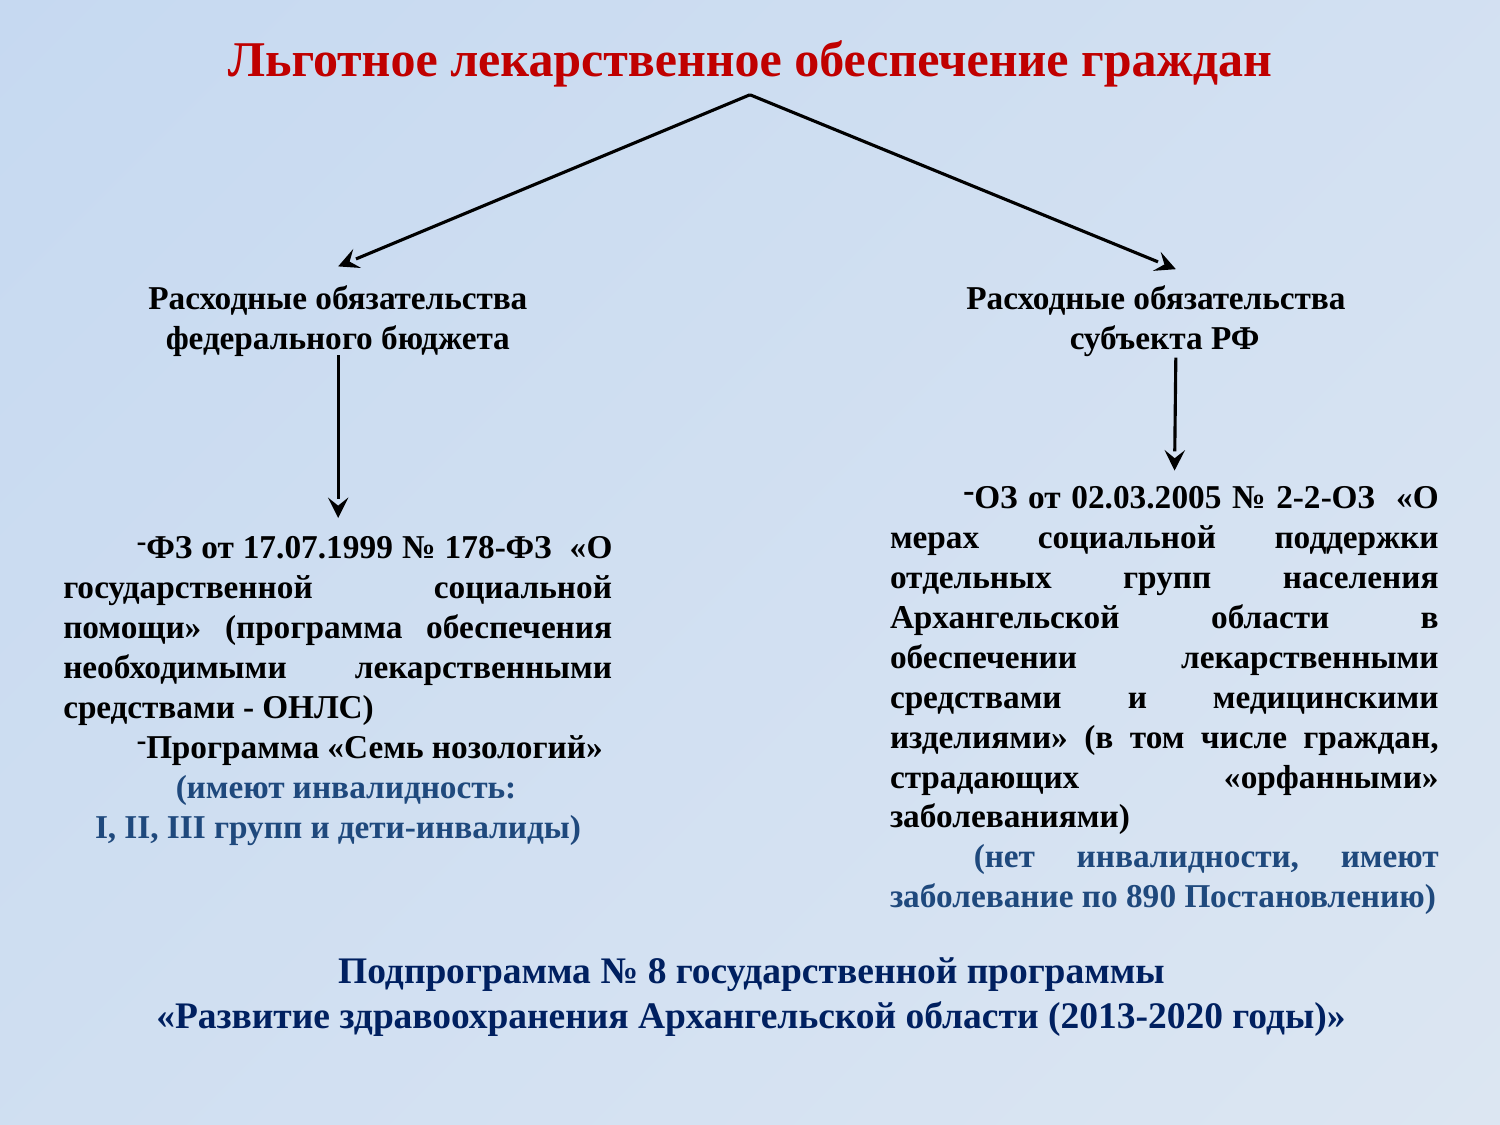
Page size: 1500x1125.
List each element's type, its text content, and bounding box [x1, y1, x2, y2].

text_box Расходные обязательства субъекта РФ [875, 269, 1455, 364]
text_box [1152, 251, 1176, 271]
text_box Льготное лекарственное обеспечение граждан [0, 19, 1500, 94]
text_box Расходные обязательства федерального бюджета [48, 269, 628, 364]
text_box ФЗ от 17.07.1999 № 178-ФЗ «О государственной социальной помощи» (программа обеспечения необходимыми лекарственными средствами - ОНЛС) Программа «Семь нозологий» (имеют инвалидность: I, II, III групп и дети-инвалиды) [48, 518, 628, 856]
text_box ОЗ от 02.03.2005 № 2-2-ОЗ «О мерах социальной поддержки отдельных групп населения Архангельской области в обеспечении лекарственными средствами и медицинскими изделиями» (в том числе граждан, страдающих «орфанными» заболеваниями) (нет инвалидности, имеют заболевание по 890 Постановлению) [875, 467, 1455, 914]
text_box [327, 497, 349, 519]
text_box Подпрограмма № 8 государственной программы «Развитие здравоохранения Архангельской области (2013-2020 годы)» [48, 938, 1455, 1039]
text_box [338, 248, 362, 268]
text_box [1164, 449, 1186, 471]
